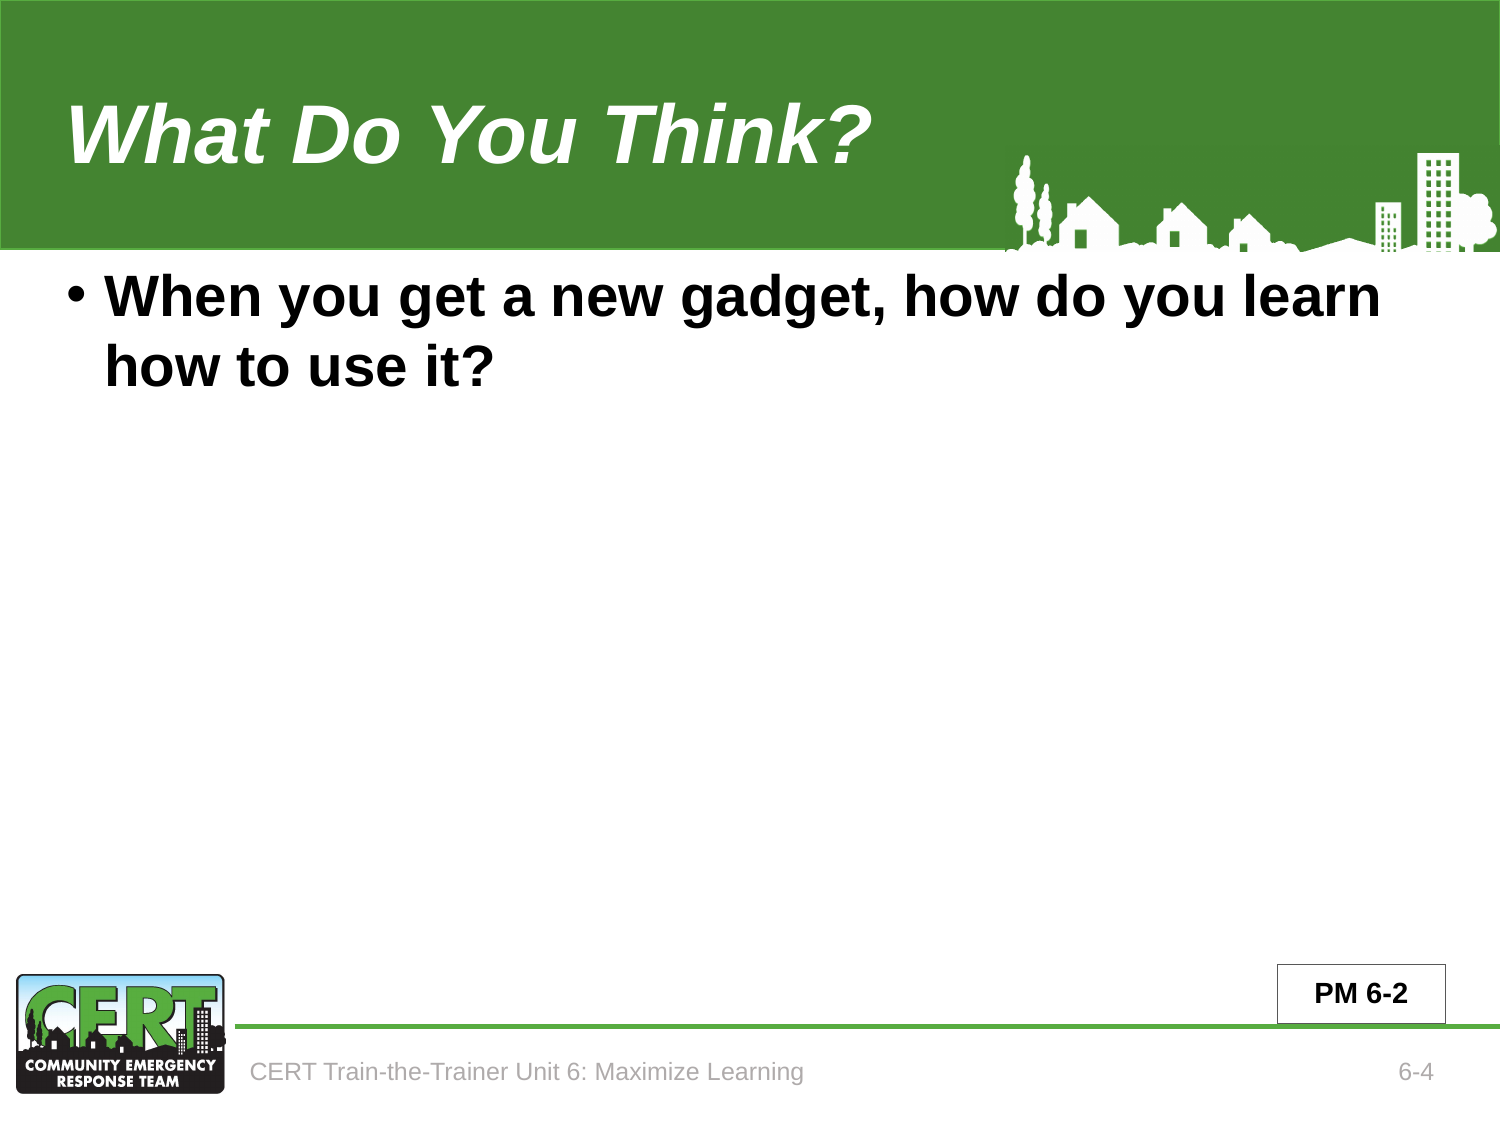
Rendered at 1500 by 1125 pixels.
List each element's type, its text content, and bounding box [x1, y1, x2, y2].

title When you get a new gadget, how do you learn how to use it? [51, 246, 1435, 412]
picture [1435, 145, 1500, 252]
list 6-4 [1153, 1047, 1450, 1098]
list What Do You Think? [50, 72, 1447, 246]
list CERT Train-the-Trainer Unit 6: Maximize Learning [234, 1047, 963, 1098]
list PM 6-2 [1277, 964, 1446, 1024]
picture [15, 973, 226, 1094]
